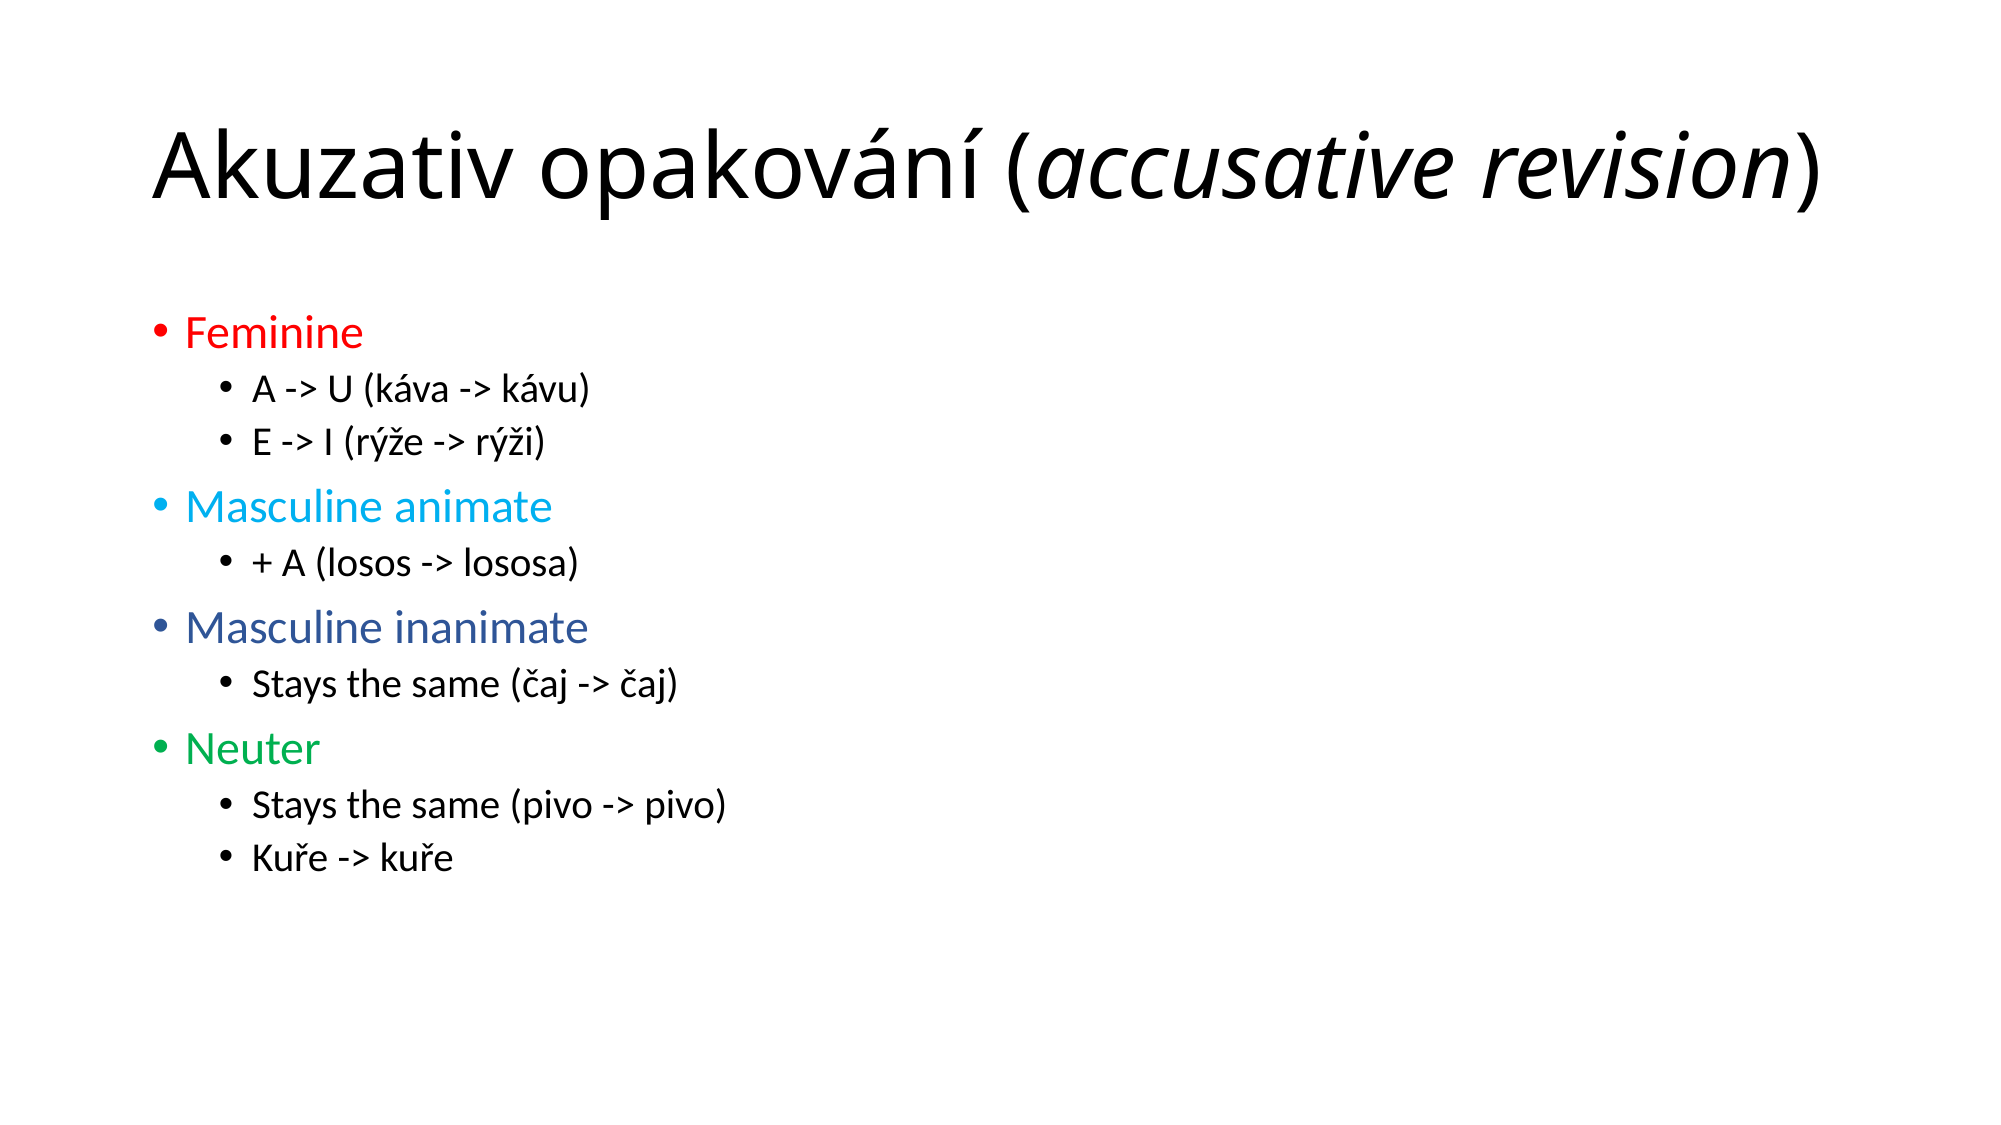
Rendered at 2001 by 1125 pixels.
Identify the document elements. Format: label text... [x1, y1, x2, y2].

title Akuzativ opakování (accusative revision) [137, 59, 1863, 278]
list Feminine A -> U (káva -> kávu) E -> I (rýže -> rýži) Masculine animate + A (losos -> lososa) Masculine inanimate Stays the same (čaj -> čaj) Neuter Stays the same (pivo -> pivo) Kuře -> kuře [137, 299, 1863, 1014]
